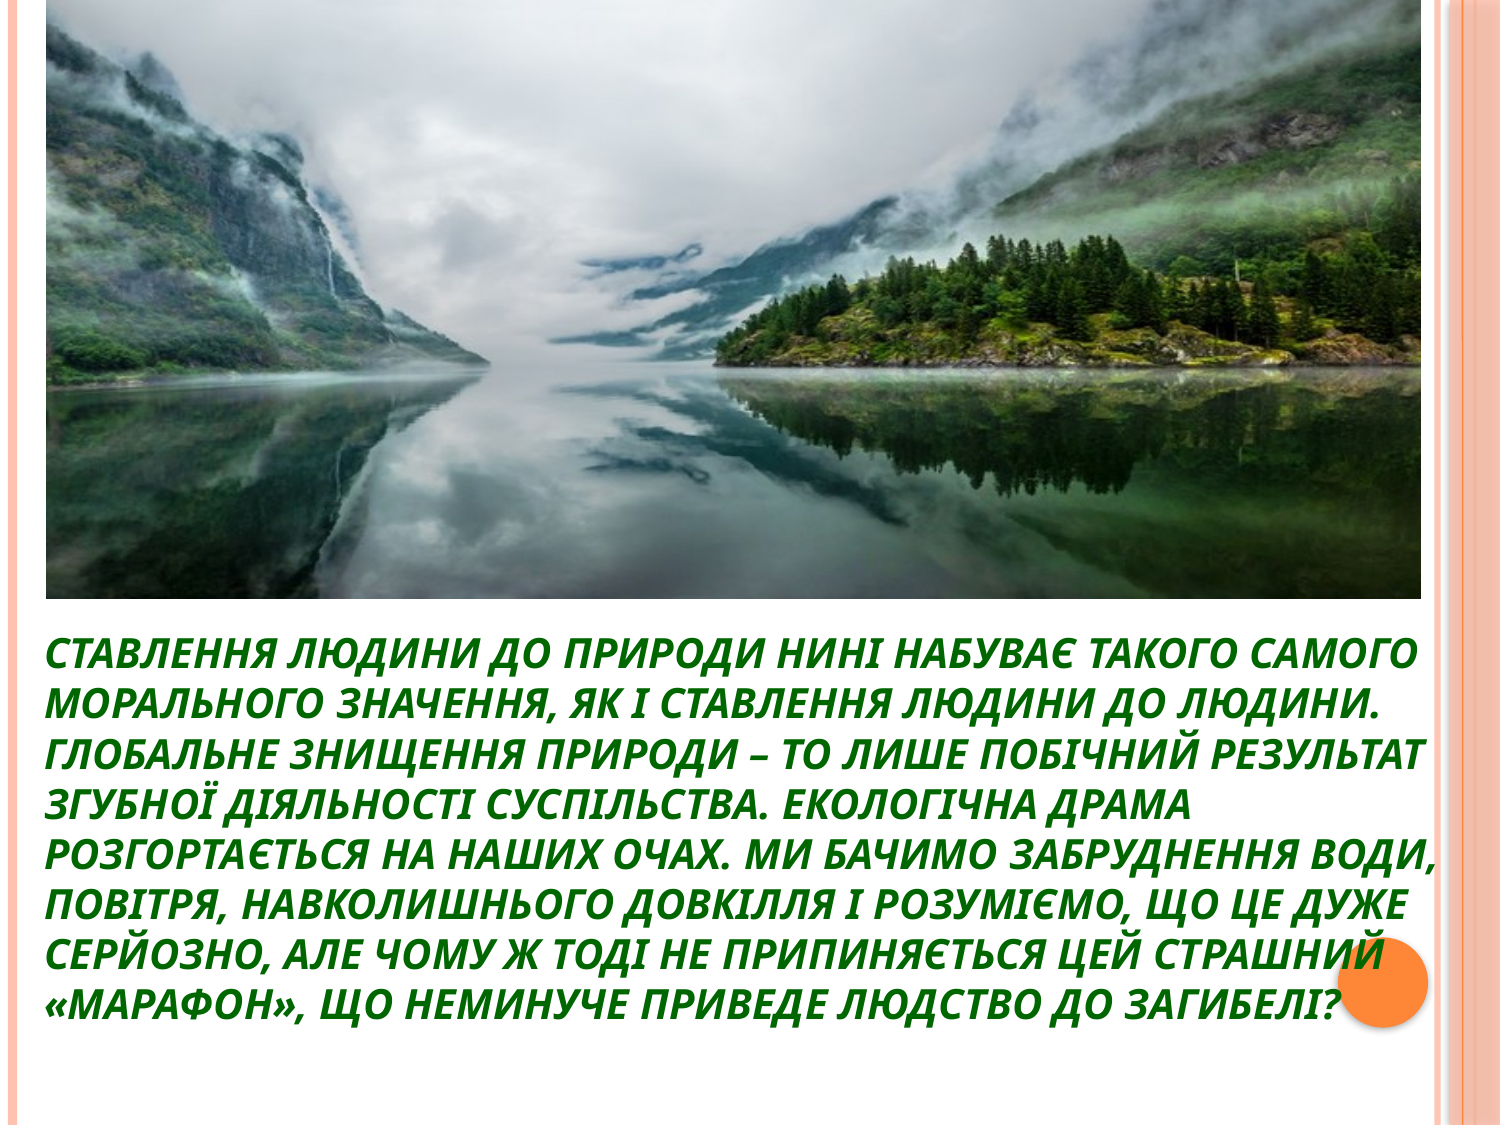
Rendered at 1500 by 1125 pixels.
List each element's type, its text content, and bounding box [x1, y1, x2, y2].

title Ставлення людини до природи нині набуває такого самого морального значення, як і ставлення людини до людини. Глобальне знищення природи – то лише побічний результат згубної діяльності суспільства. Екологічна драма розгортається на наших очах. Ми бачимо забруднення води, повітря, навколишнього довкілля і розуміємо, що це дуже серйозно, але чому ж тоді не припиняється цей страшний «марафон», що неминуче приведе людство до загибелі? [29, 648, 1471, 1035]
picture [46, 0, 1422, 599]
